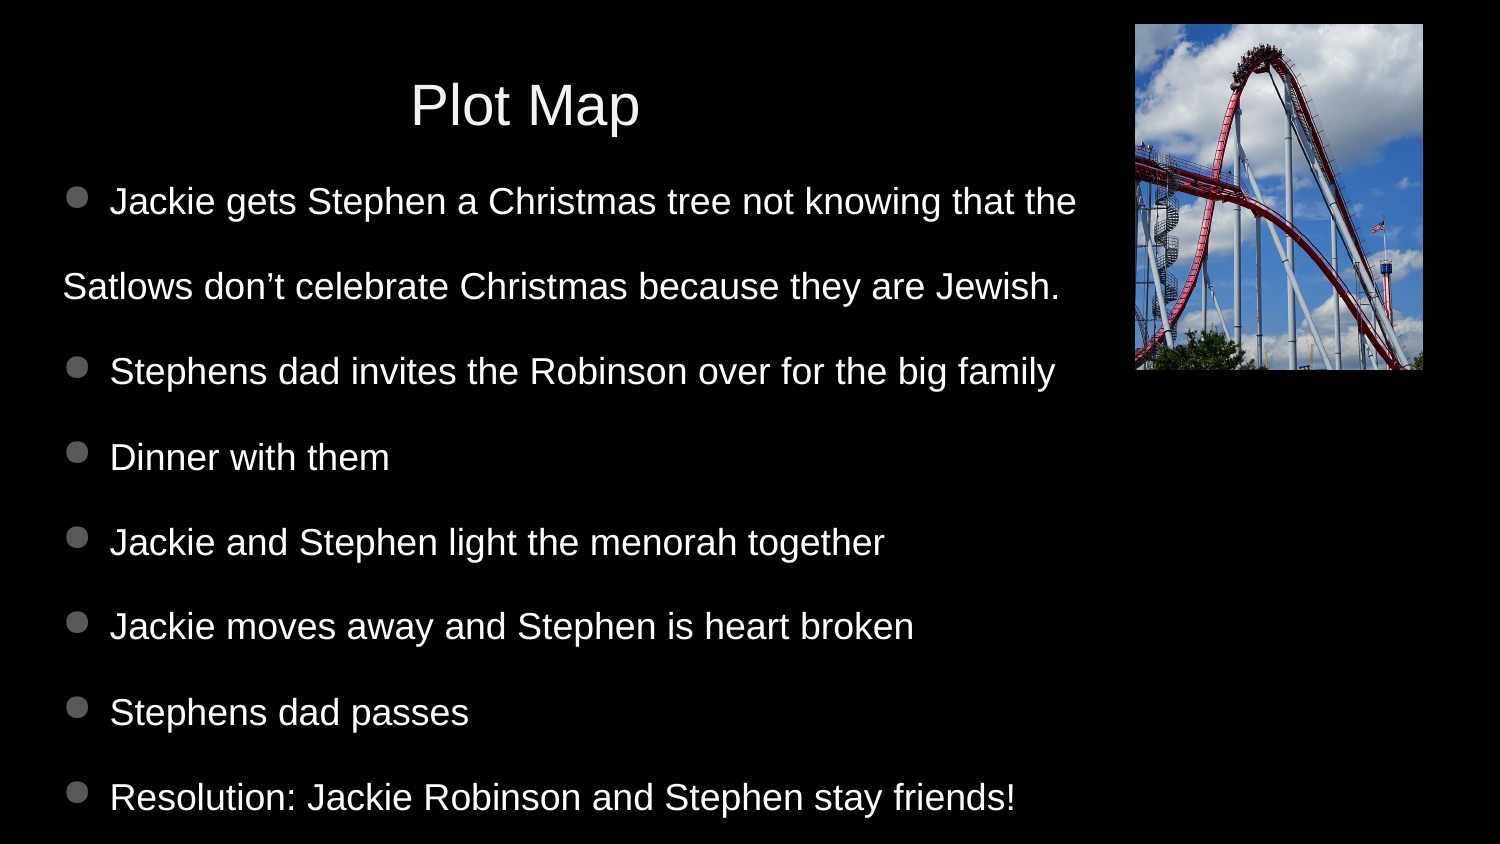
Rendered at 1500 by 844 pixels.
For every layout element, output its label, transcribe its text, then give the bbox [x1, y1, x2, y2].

picture [1135, 24, 1423, 370]
list Jackie gets Stephen a Christmas tree not knowing that the Satlows don’t celebrate Christmas because they are Jewish. Stephens dad invites the Robinson over for the big family Dinner with them Jackie and Stephen light the menorah together Jackie moves away and Stephen is heart broken Stephens dad passes Resolution: Jackie Robinson and Stephen stay friends! [47, 155, 1446, 815]
title Plot Map [395, 52, 747, 147]
